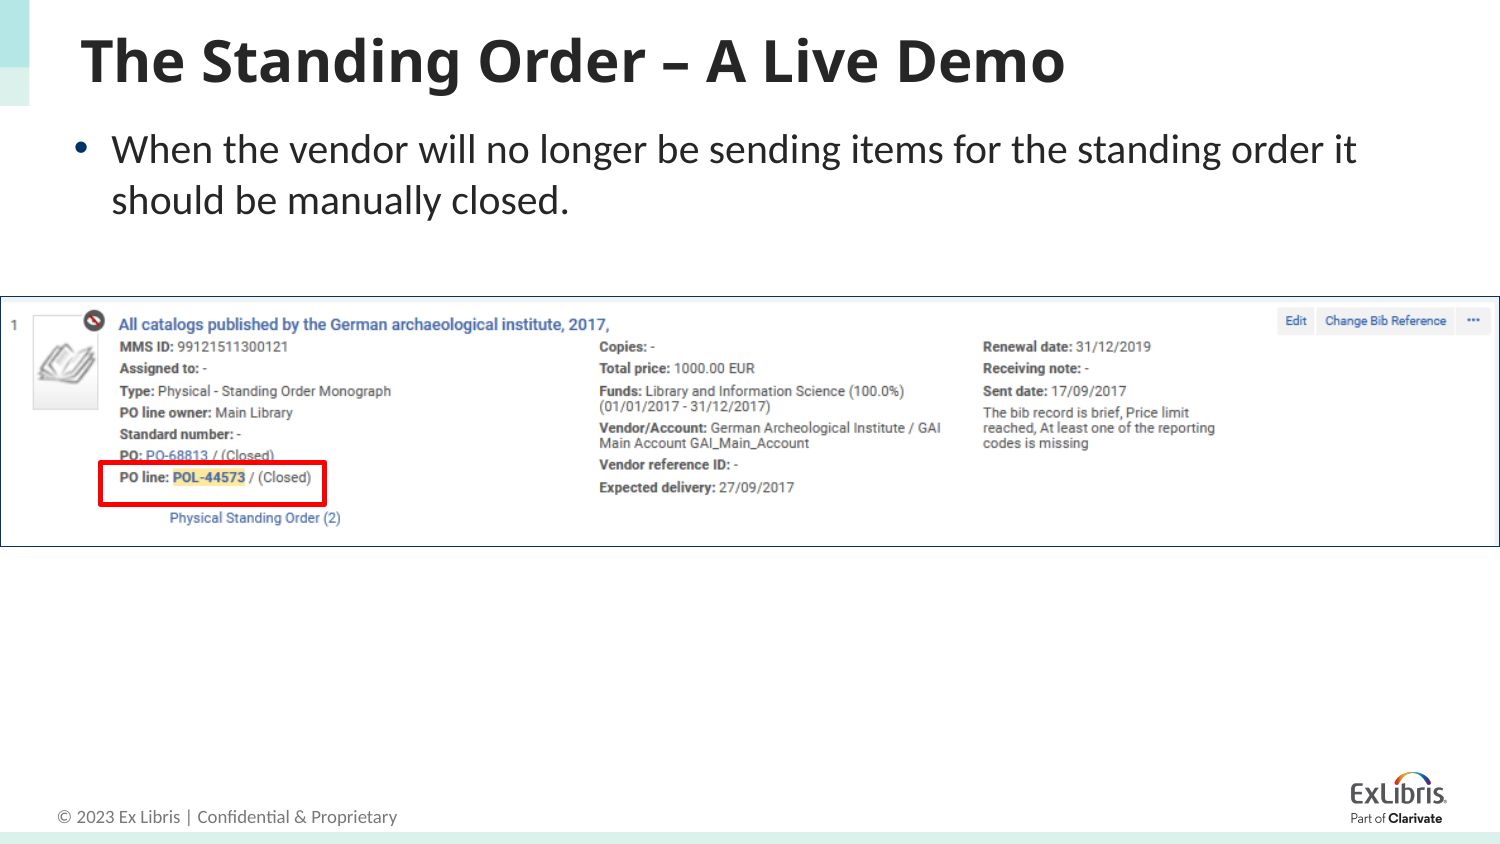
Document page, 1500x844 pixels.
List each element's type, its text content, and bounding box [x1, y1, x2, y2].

picture [0, 296, 1500, 548]
title The Standing Order – A Live Demo [64, 11, 1447, 107]
picture [1351, 772, 1447, 823]
list When the vendor will no longer be sending items for the standing order it should be manually closed. [58, 114, 1442, 295]
